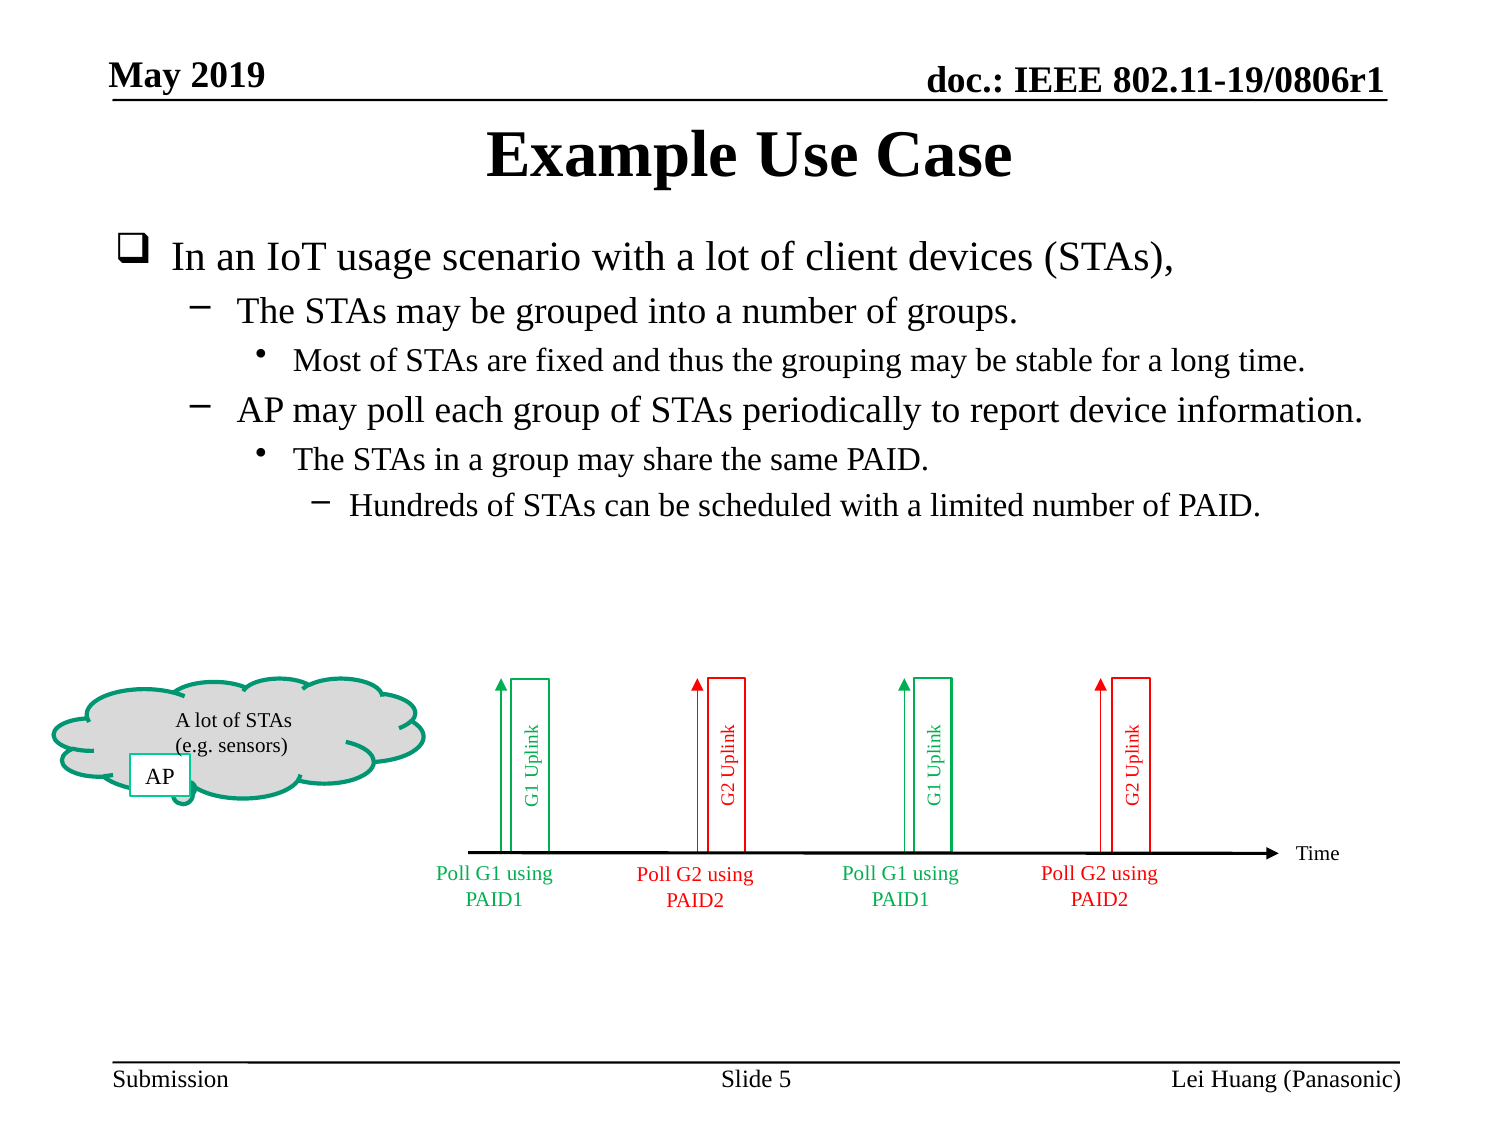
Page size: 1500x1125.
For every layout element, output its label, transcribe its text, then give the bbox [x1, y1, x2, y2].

text_box Poll G2 using PAID2 [1016, 862, 1184, 918]
text_box G2 Uplink [707, 678, 746, 850]
text_box A lot of STAs (e.g. sensors) [160, 698, 308, 764]
text_box AP [130, 753, 190, 797]
text_box G1 Uplink [511, 678, 550, 850]
title Example Use Case [112, 112, 1388, 188]
text_box G2 Uplink [1111, 678, 1150, 850]
text_box Time [1281, 831, 1356, 872]
footer Lei Huang (Panasonic) [949, 1061, 1402, 1093]
text_box Poll G1 using PAID1 [418, 852, 571, 918]
text_box G1 Uplink [913, 678, 952, 850]
text_box [51, 676, 426, 807]
text_box Poll G2 using PAID2 [611, 862, 779, 919]
slide_number Slide 5 [712, 1061, 800, 1093]
text_box Poll G1 using PAID1 [824, 862, 977, 918]
text_box In an IoT usage scenario with a lot of client devices (STAs), The STAs may be grouped into a number of groups. Most of STAs are fixed and thus the grouping may be stable for a long time. AP may poll each group of STAs periodically to report device information. The STAs in a group may share the same PAID. Hundreds of STAs can be scheduled with a limited number of PAID. [99, 221, 1425, 645]
